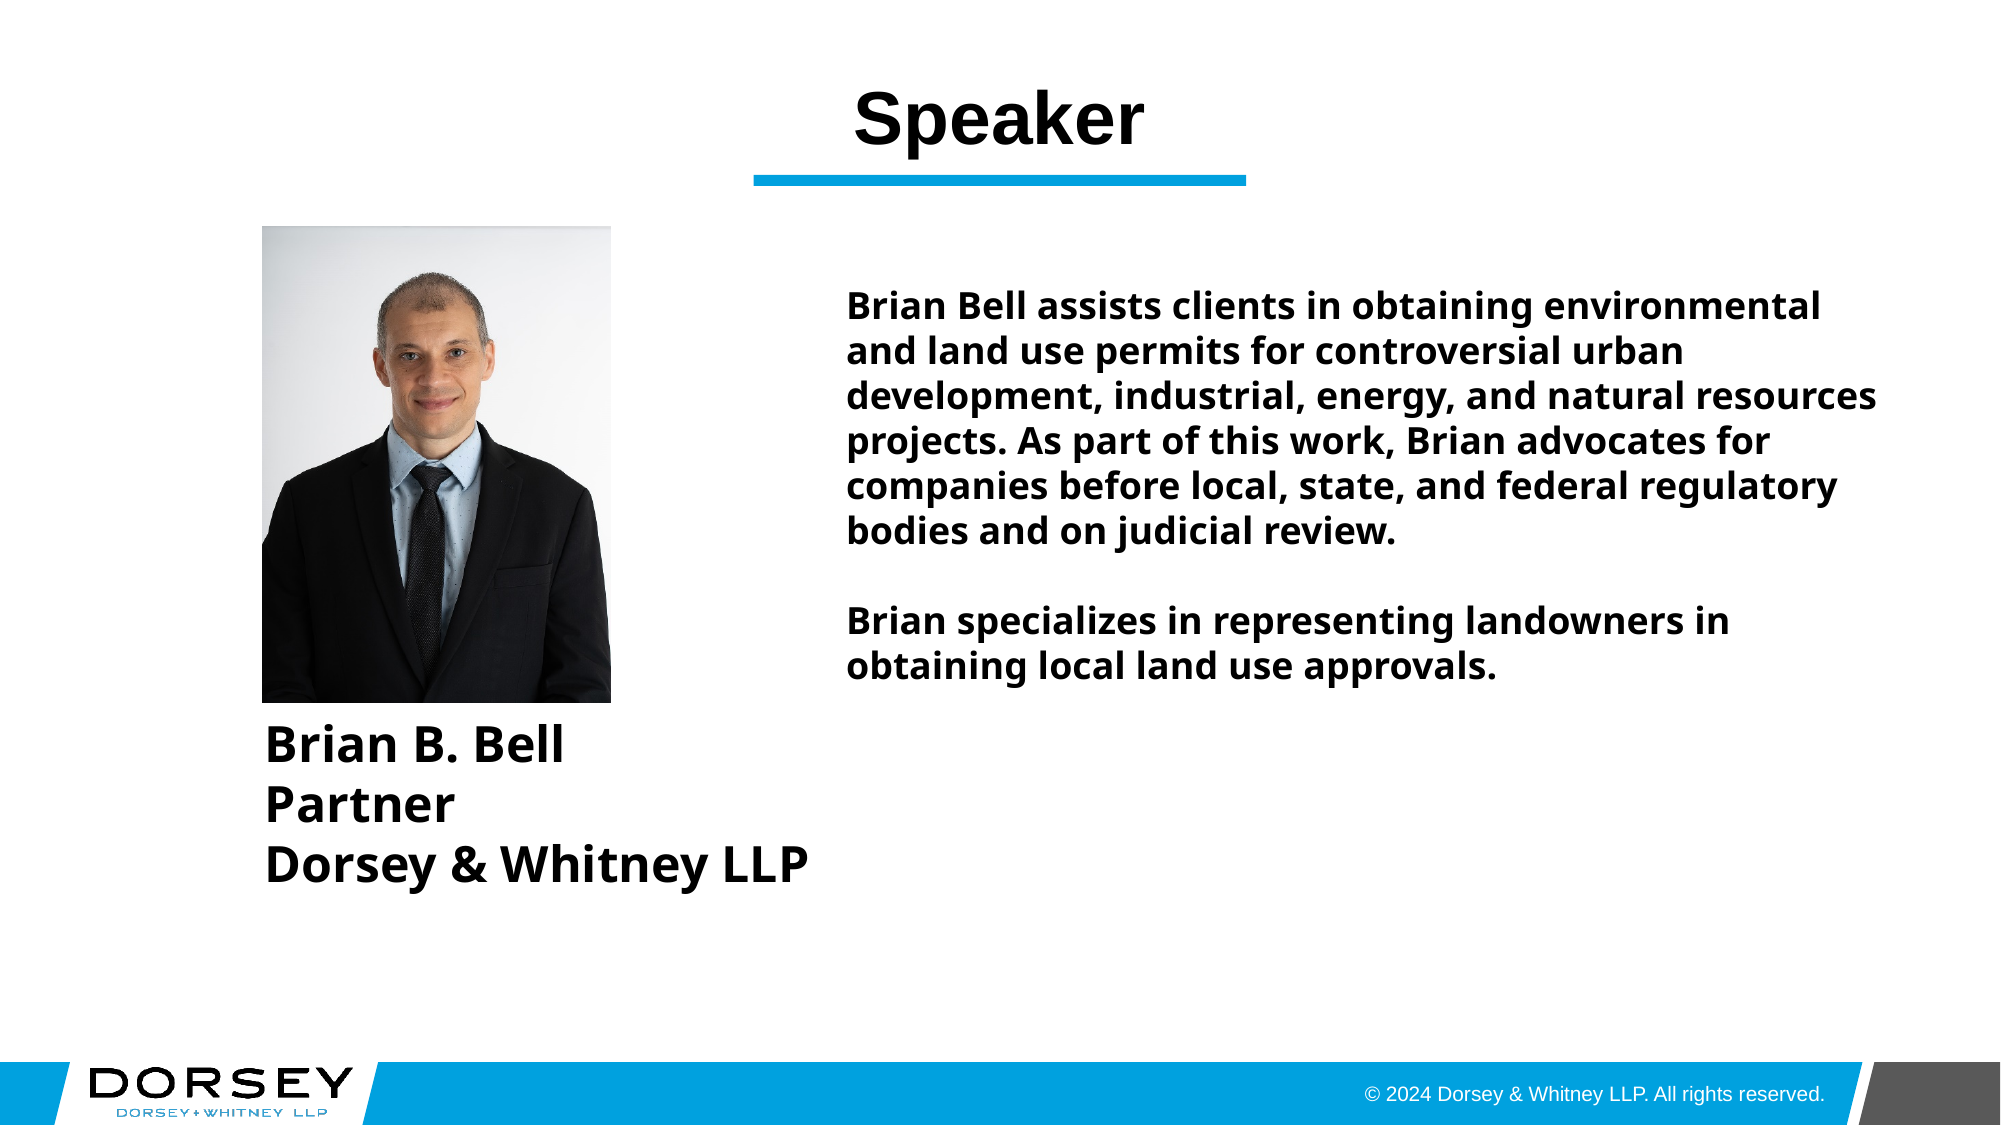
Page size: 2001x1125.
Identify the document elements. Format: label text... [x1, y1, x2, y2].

title Speaker [99, 37, 1900, 193]
picture [90, 1067, 353, 1117]
list Brian B. Bell Partner Dorsey & Whitney LLP [99, 224, 1900, 1005]
picture [262, 225, 611, 704]
text_box Brian Bell assists clients in obtaining environmental and land use permits for controversial urban development, industrial, energy, and natural resources projects. As part of this work, Brian advocates for companies before local, state, and federal regulatory bodies and on judicial review. Brian specializes in representing landowners in obtaining local land use approvals. [831, 274, 1900, 695]
